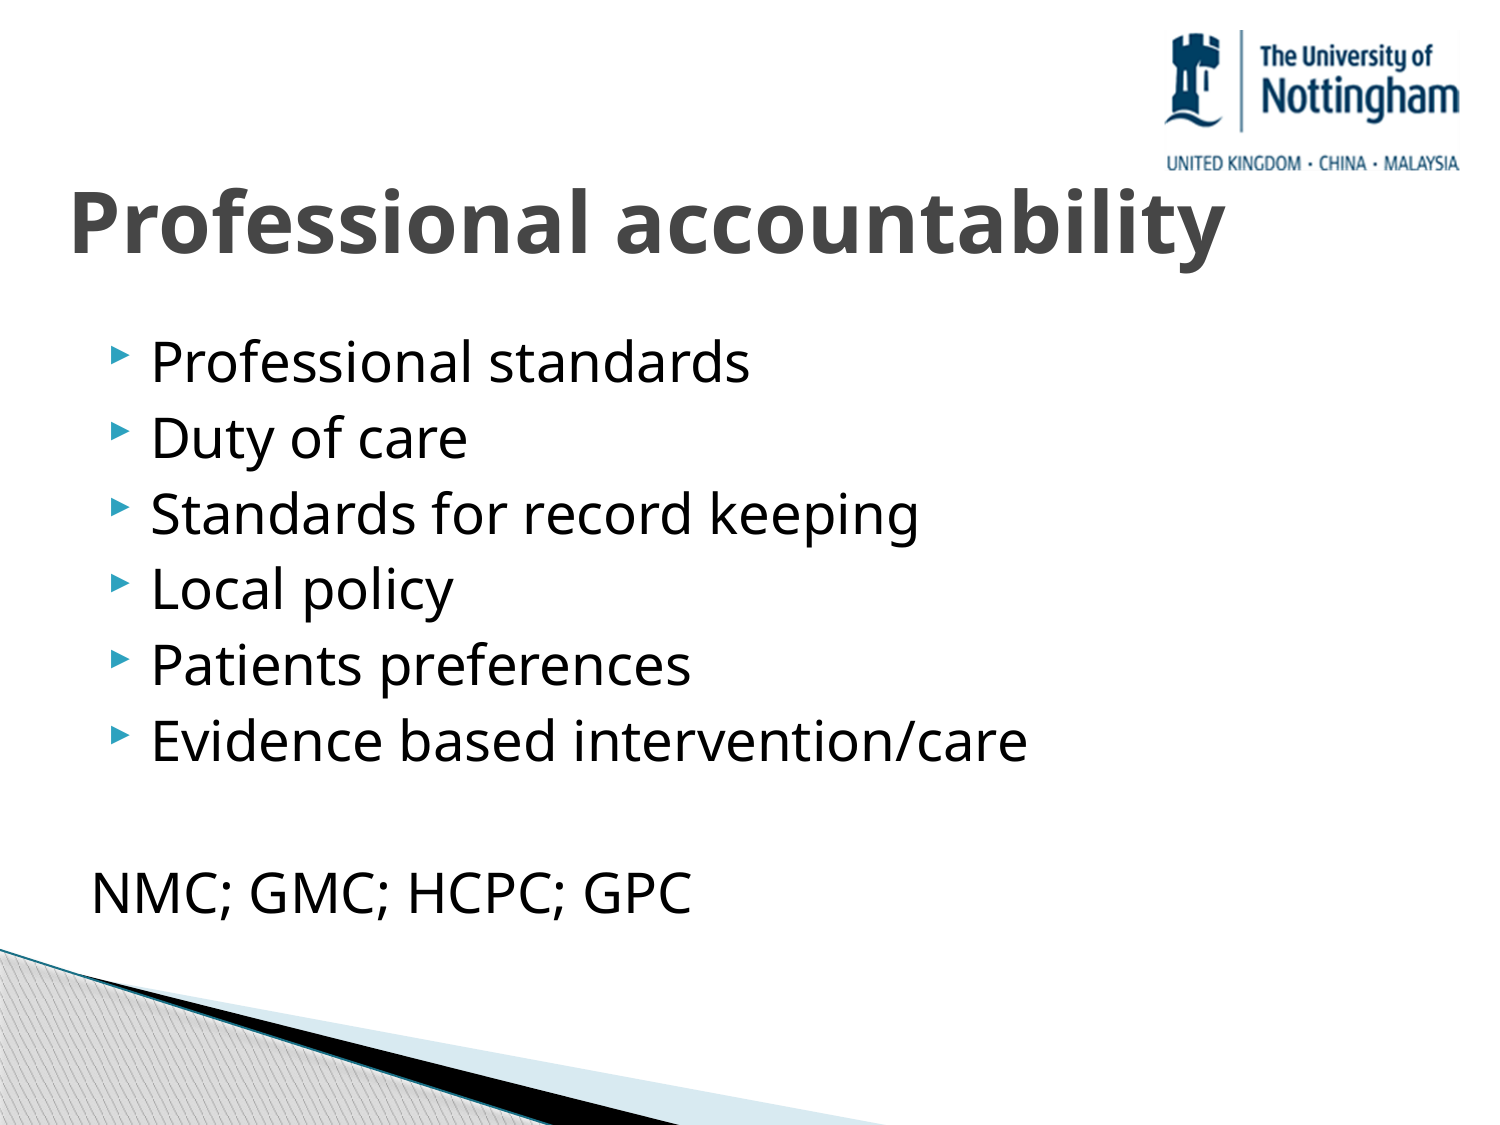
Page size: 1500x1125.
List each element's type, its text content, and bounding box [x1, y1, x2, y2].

list Professional standards Duty of care Standards for record keeping Local policy Patients preferences Evidence based intervention/care NMC; GMC; HCPC; GPC [74, 242, 1426, 986]
title Professional accountability [53, 125, 1404, 313]
picture [1163, 30, 1461, 176]
